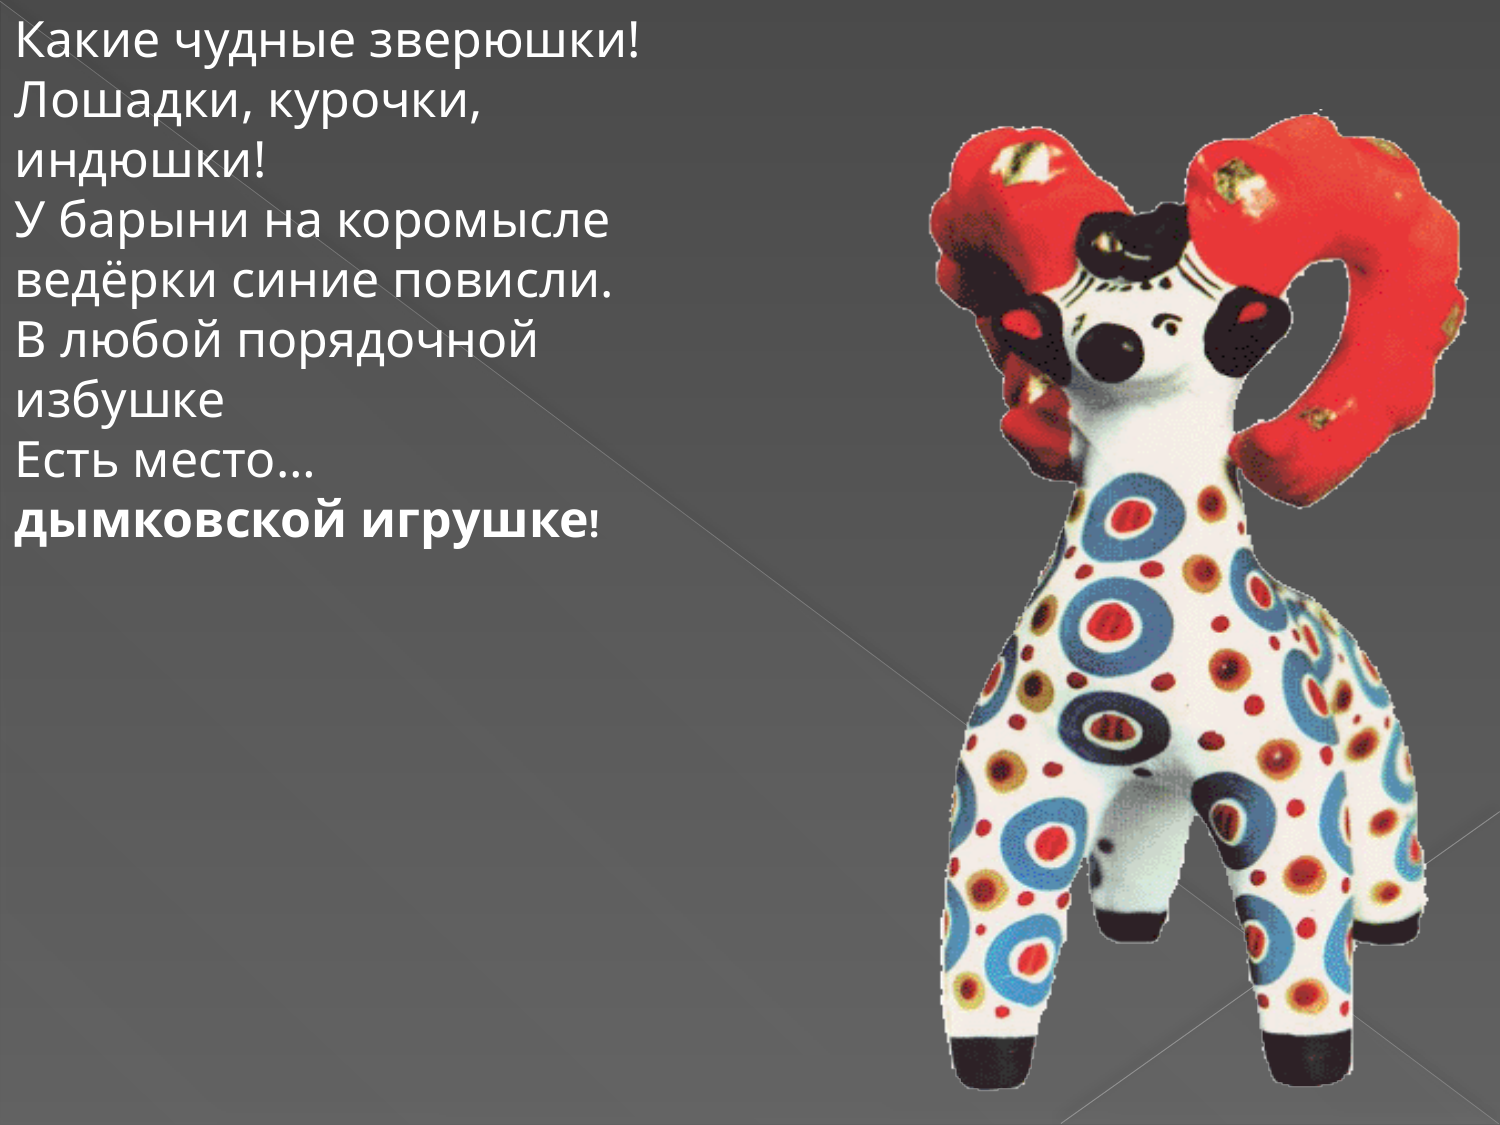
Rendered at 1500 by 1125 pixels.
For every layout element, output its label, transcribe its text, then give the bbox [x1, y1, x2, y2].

text_box Какие чудные зверюшки! Лошадки, курочки, индюшки! У барыни на коромысле ведёрки синие повисли. В любой порядочной избушке Есть место… дымковской игрушке! [0, 0, 750, 600]
picture [890, 108, 1500, 1125]
